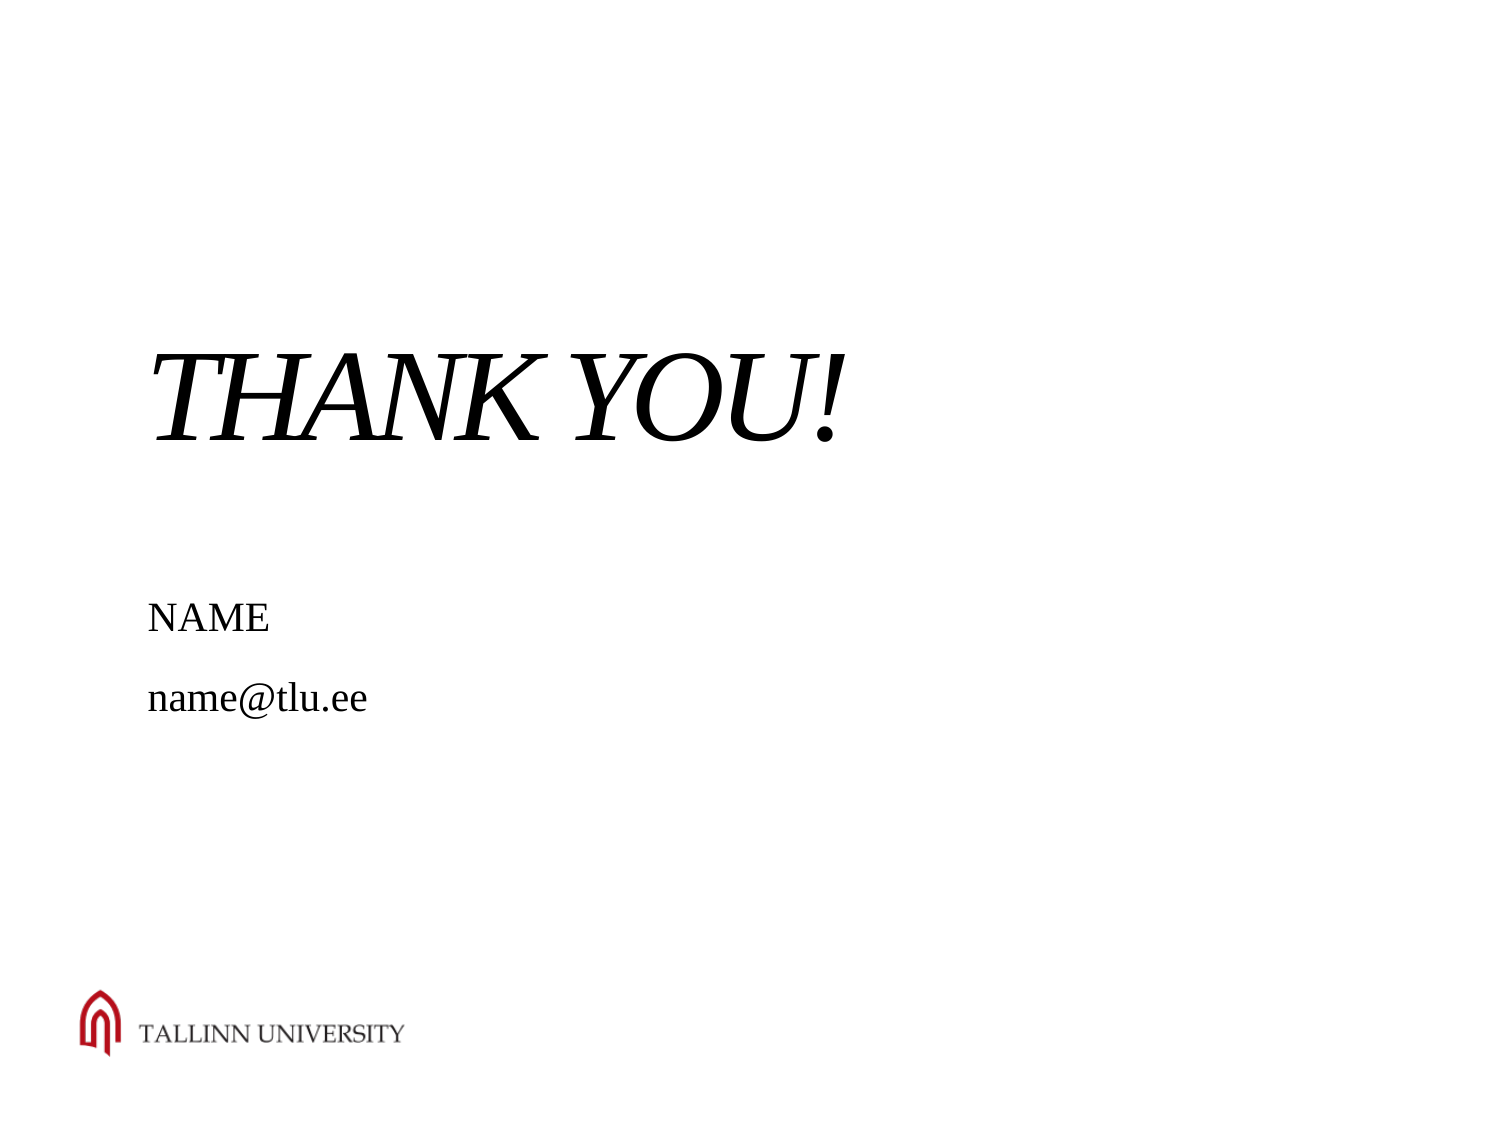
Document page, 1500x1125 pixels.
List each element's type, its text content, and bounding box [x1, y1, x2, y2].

title Thank you! [130, 306, 884, 524]
subtitle NAME name@tlu.ee [132, 571, 1311, 846]
